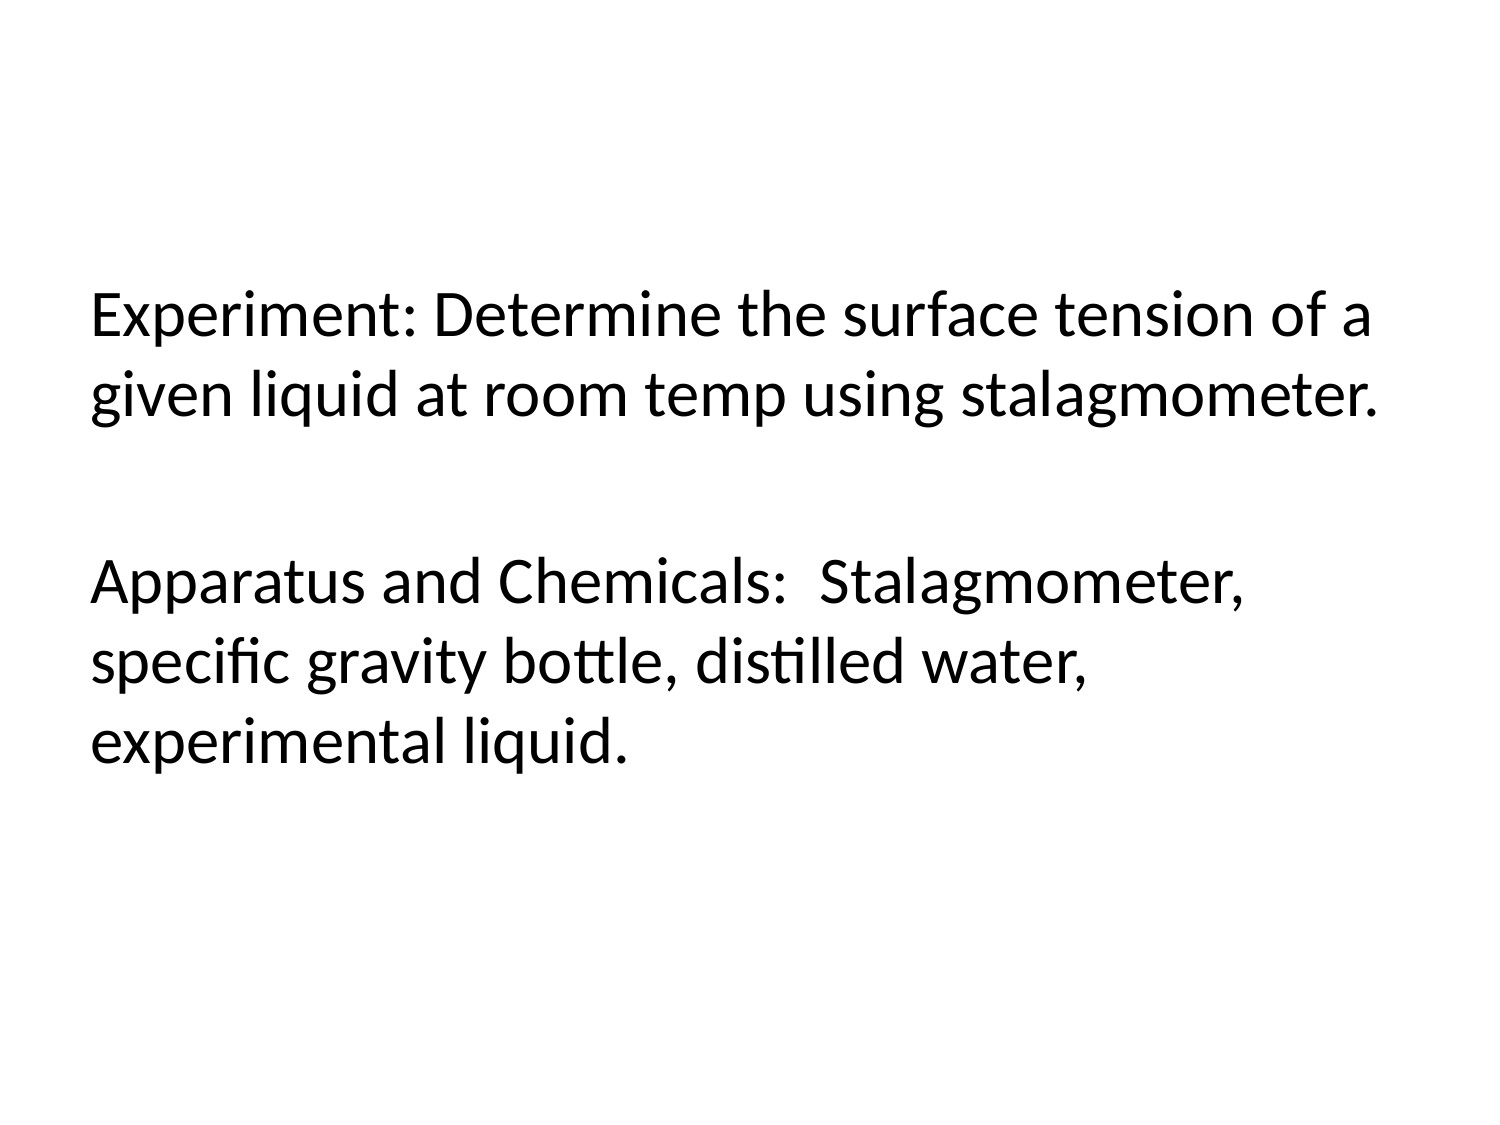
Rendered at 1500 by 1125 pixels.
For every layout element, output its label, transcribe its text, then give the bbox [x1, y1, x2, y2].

list Experiment: Determine the surface tension of a given liquid at room temp using stalagmometer. Apparatus and Chemicals: Stalagmometer, specific gravity bottle, distilled water, experimental liquid. [75, 262, 1425, 1005]
